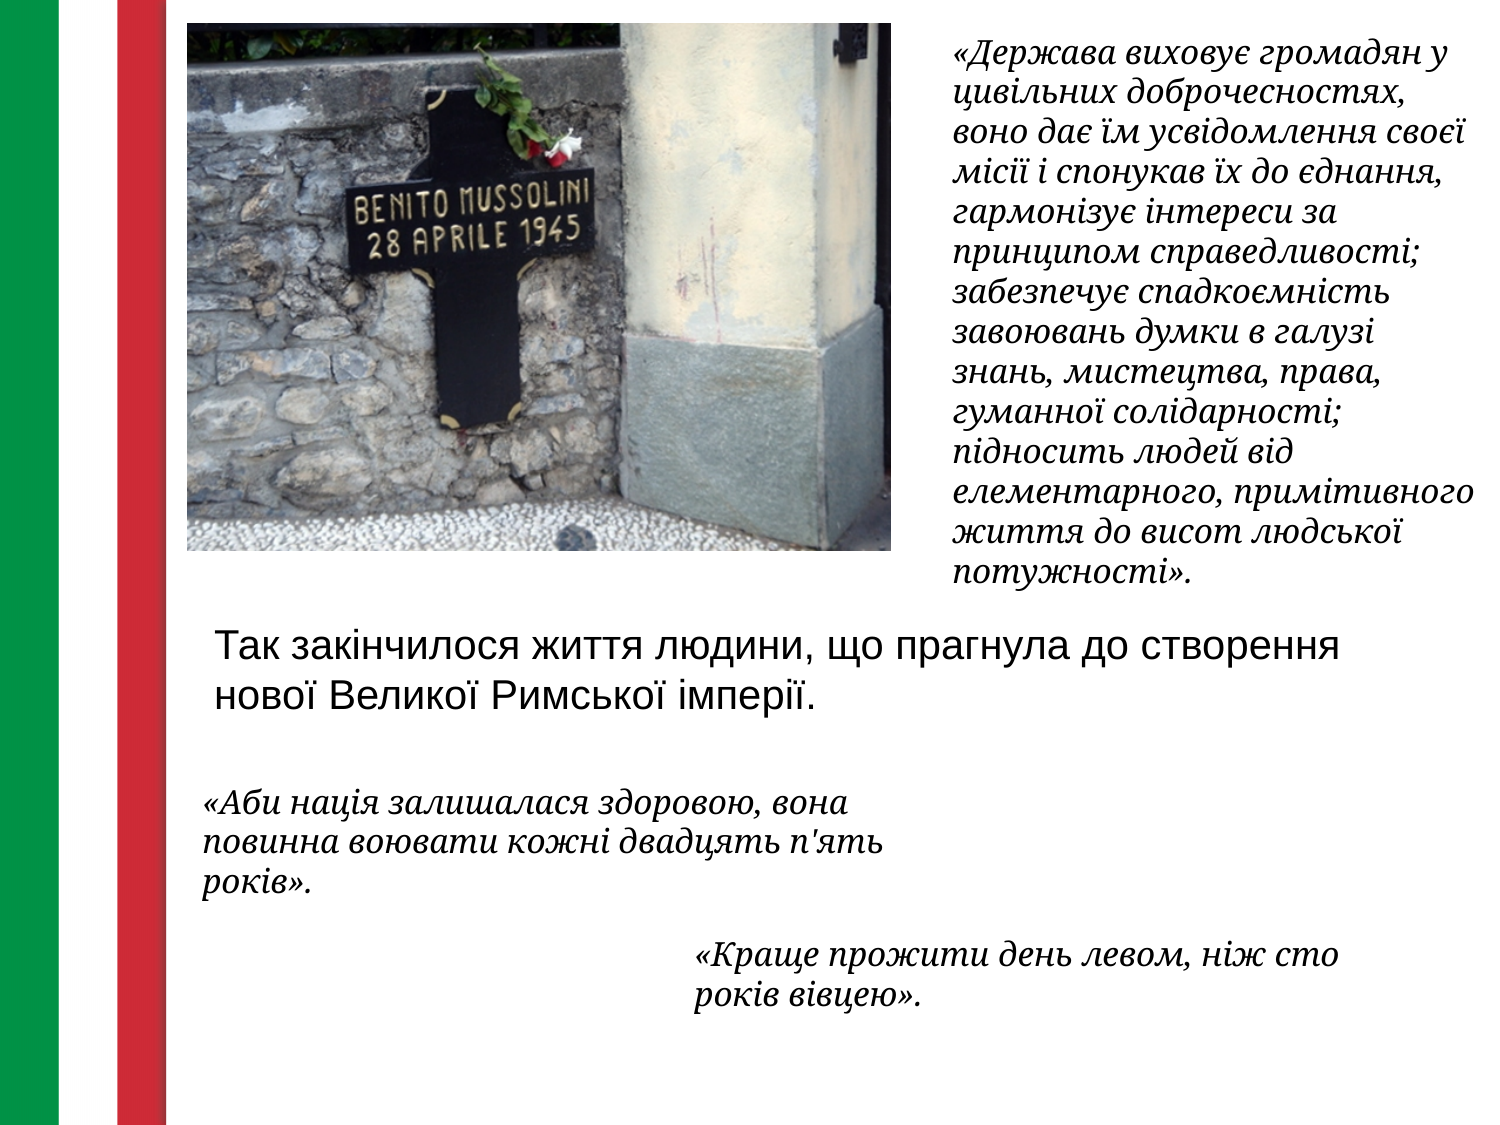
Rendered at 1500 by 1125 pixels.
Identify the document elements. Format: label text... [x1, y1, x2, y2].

text_box «Держава виховує громадян у цивільних доброчесностях, воно дає їм усвідомлення своєї місії і спонукав їх до єднання, гармонізує інтереси за принципом справедливості; забезпечує спадкоємність завоювань думки в галузі знань, мистецтва, права, гуманної солідарності; підносить людей від елементарного, примітивного життя до висот людської потужності». [937, 23, 1500, 597]
text_box Так закінчилося життя людини, що прагнула до створення нової Великої Римської імперії. [199, 609, 1454, 725]
text_box «Краще прожити день левом, ніж сто років вівцею». [679, 925, 1430, 1021]
text_box [105, 585, 1372, 1032]
picture [0, 0, 166, 1125]
picture [187, 23, 891, 551]
text_box «Аби нація залишалася здоровою, вона повинна воювати кожні двадцять п'ять років». [187, 773, 938, 908]
